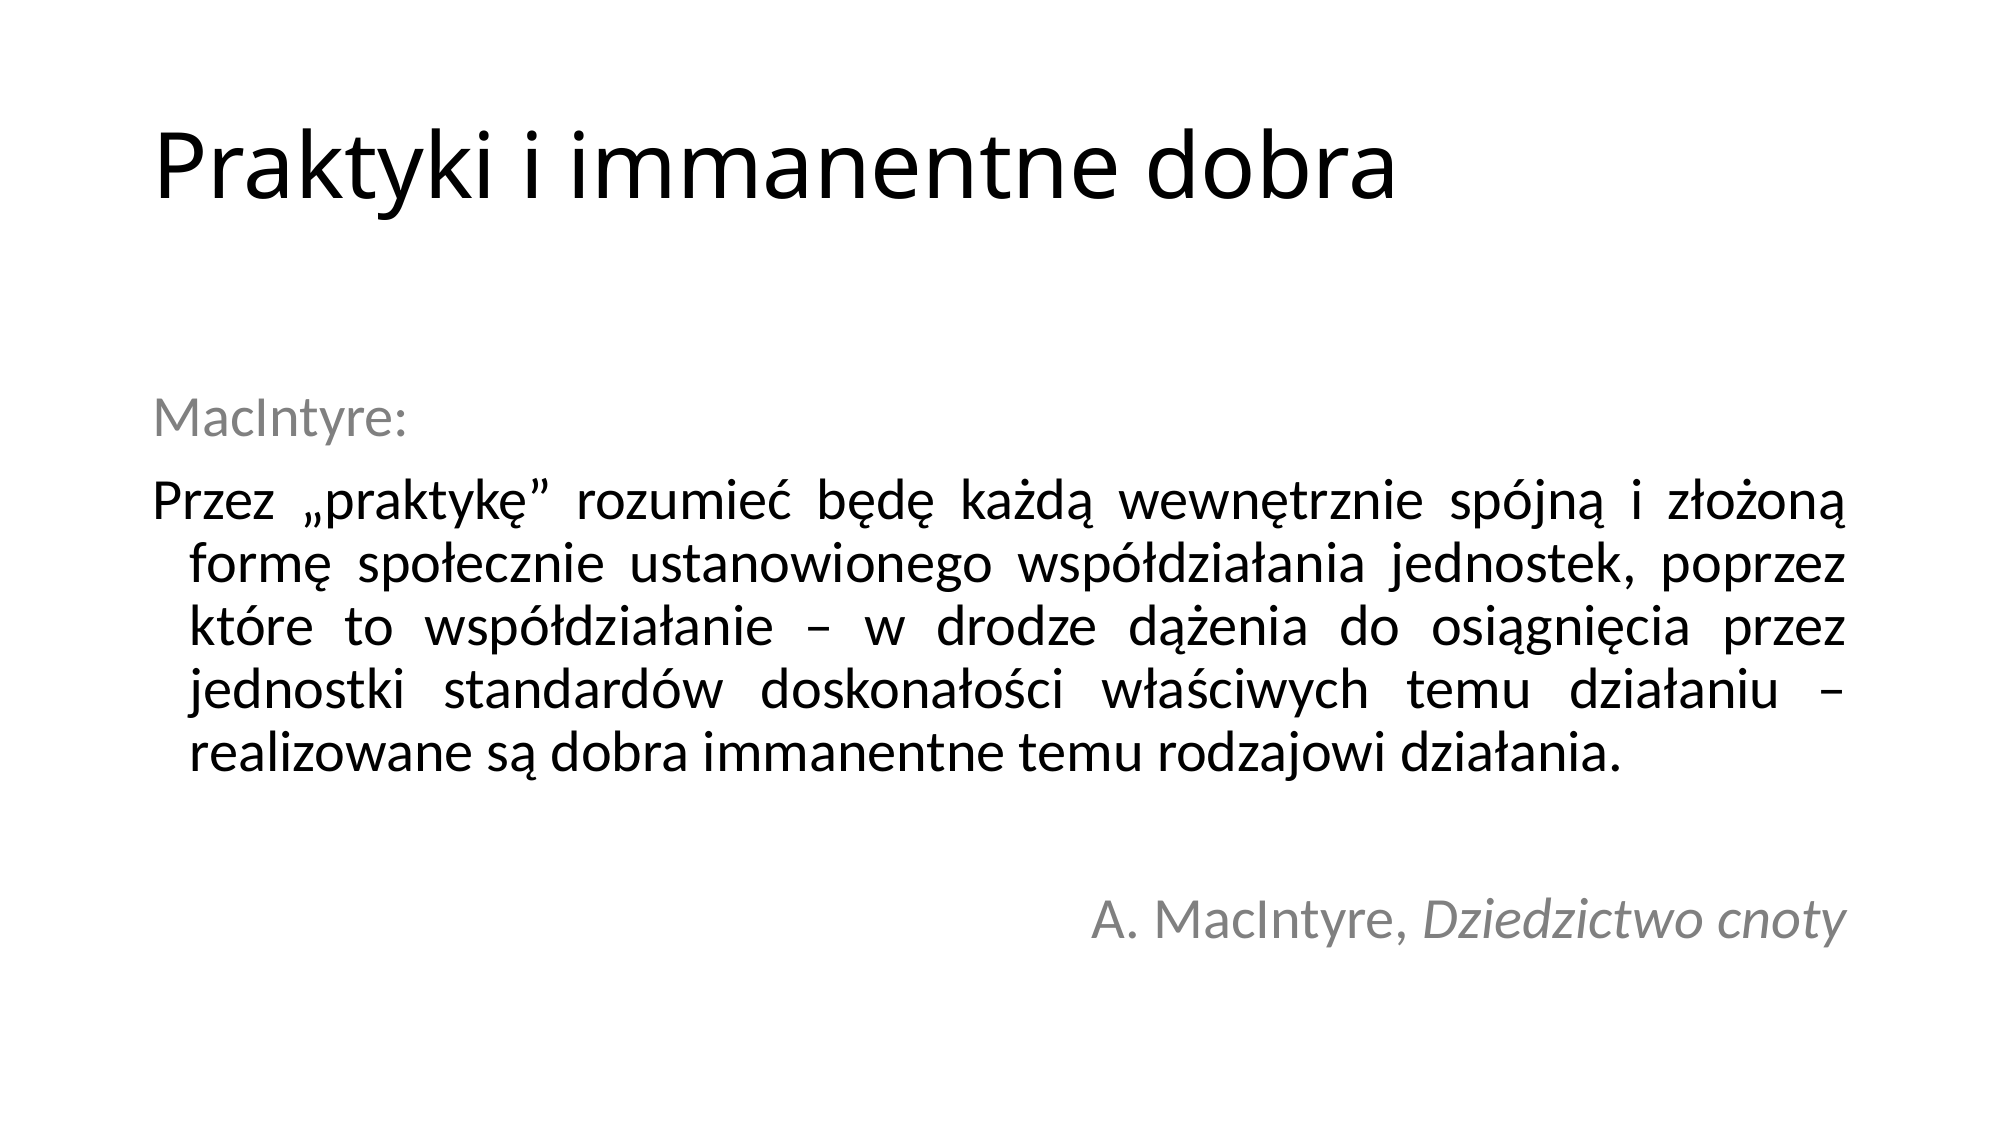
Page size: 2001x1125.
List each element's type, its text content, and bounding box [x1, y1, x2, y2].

list MacIntyre: Przez „praktykę” rozumieć będę każdą wewnętrznie spójną i złożoną formę społecznie ustanowionego współdziałania jednostek, poprzez które to współdziałanie – w drodze dążenia do osiągnięcia przez jednostki standardów doskonałości właściwych temu działaniu – realizowane są dobra immanentne temu rodzajowi działania. A. MacIntyre, Dziedzictwo cnoty [137, 378, 1863, 1005]
title Praktyki i immanentne dobra [137, 59, 1863, 278]
